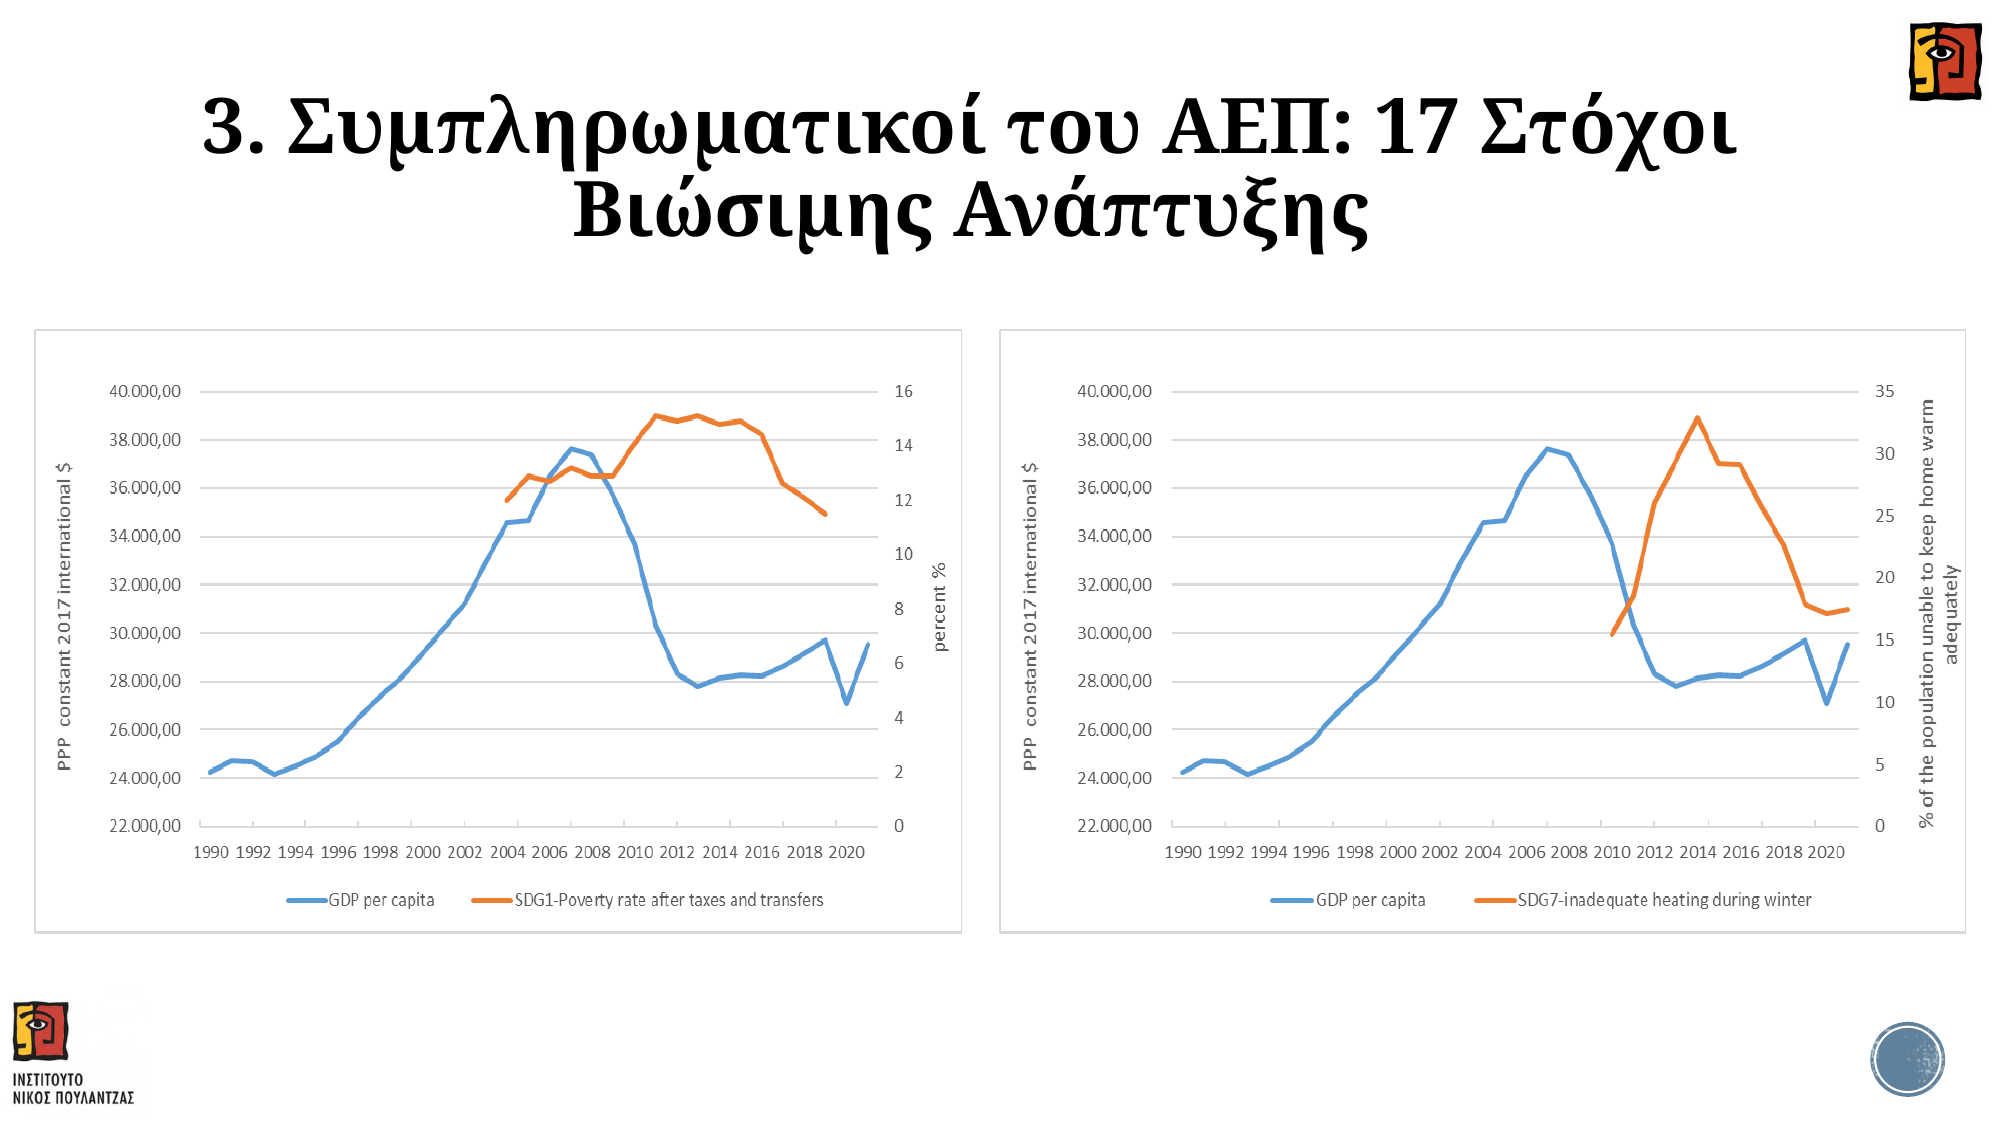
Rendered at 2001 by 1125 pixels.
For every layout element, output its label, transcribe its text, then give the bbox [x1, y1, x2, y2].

title 3. Συμπληρωματικοί του ΑΕΠ: 17 Στόχοι Βιώσιμης Ανάπτυξης [145, 79, 1796, 262]
picture [0, 990, 146, 1116]
picture [999, 329, 1966, 934]
picture [1902, 18, 1989, 105]
picture [34, 329, 962, 934]
